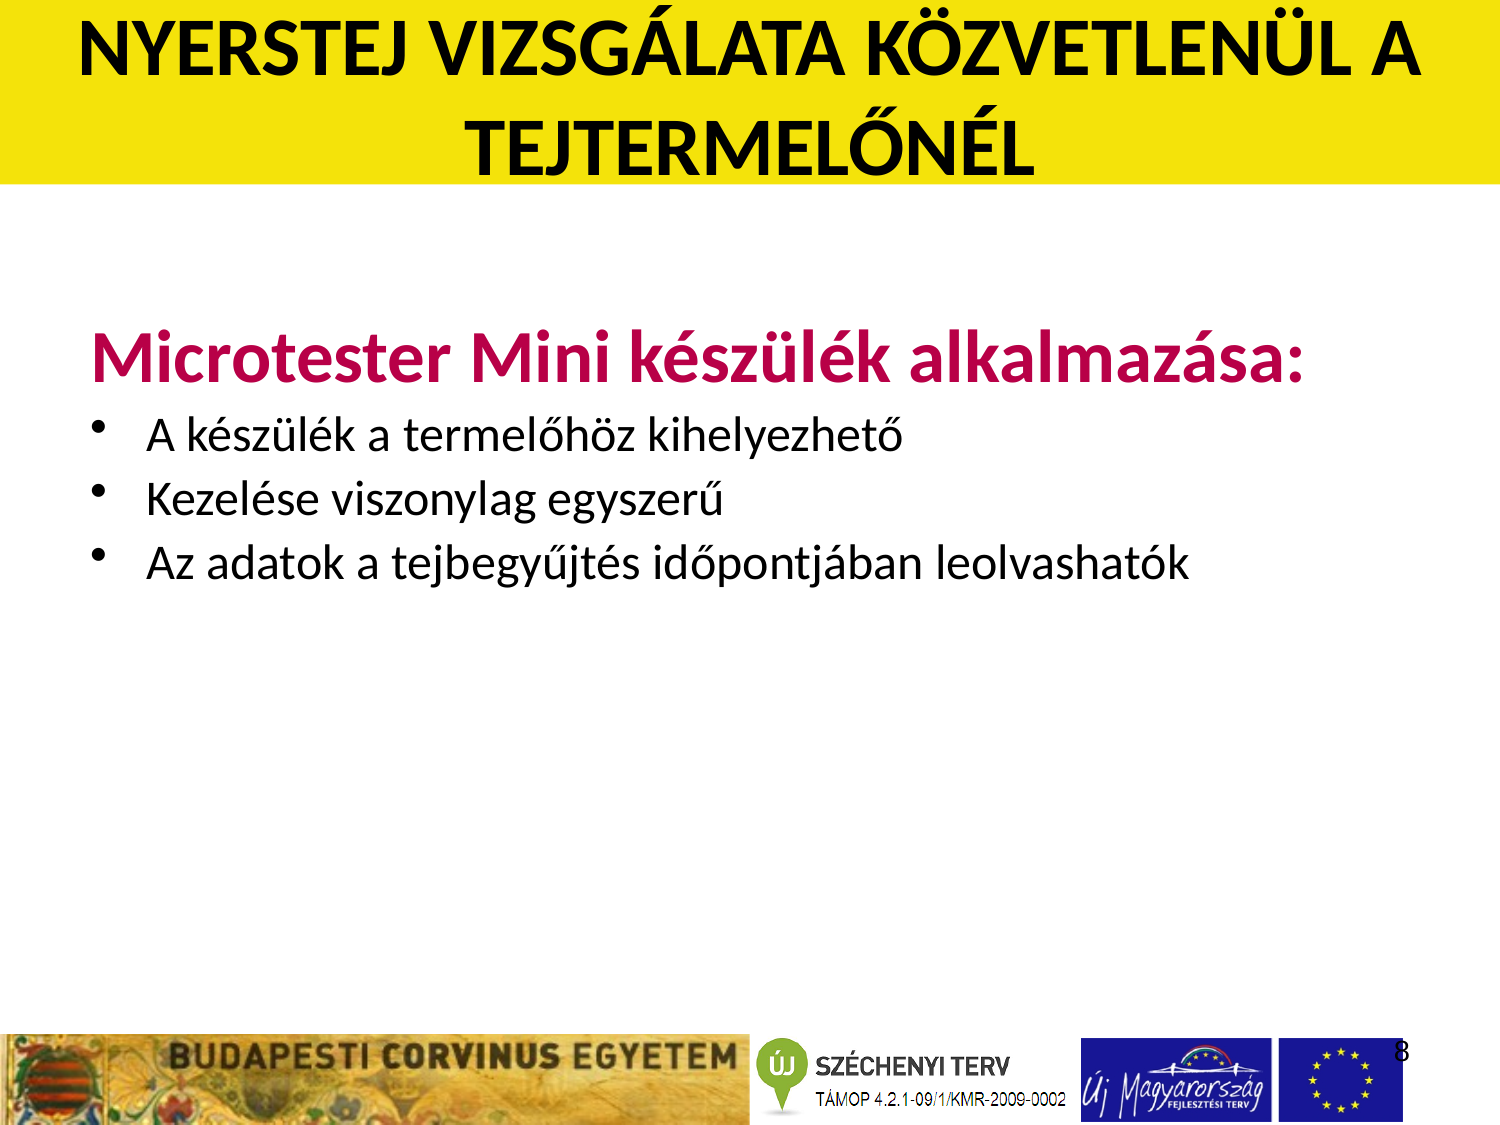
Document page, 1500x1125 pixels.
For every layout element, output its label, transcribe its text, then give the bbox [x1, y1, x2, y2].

list Microtester Mini készülék alkalmazása: A készülék a termelőhöz kihelyezhető Kezelése viszonylag egyszerű Az adatok a tejbegyűjtés időpontjában leolvashatók [75, 309, 1425, 681]
slide_number 8 [1074, 1024, 1425, 1103]
text_box NYERSTEJ VIZSGÁLATA KÖZVETLENÜL A TEJTERMELŐNÉL [0, 0, 1500, 185]
picture [0, 1034, 1406, 1125]
